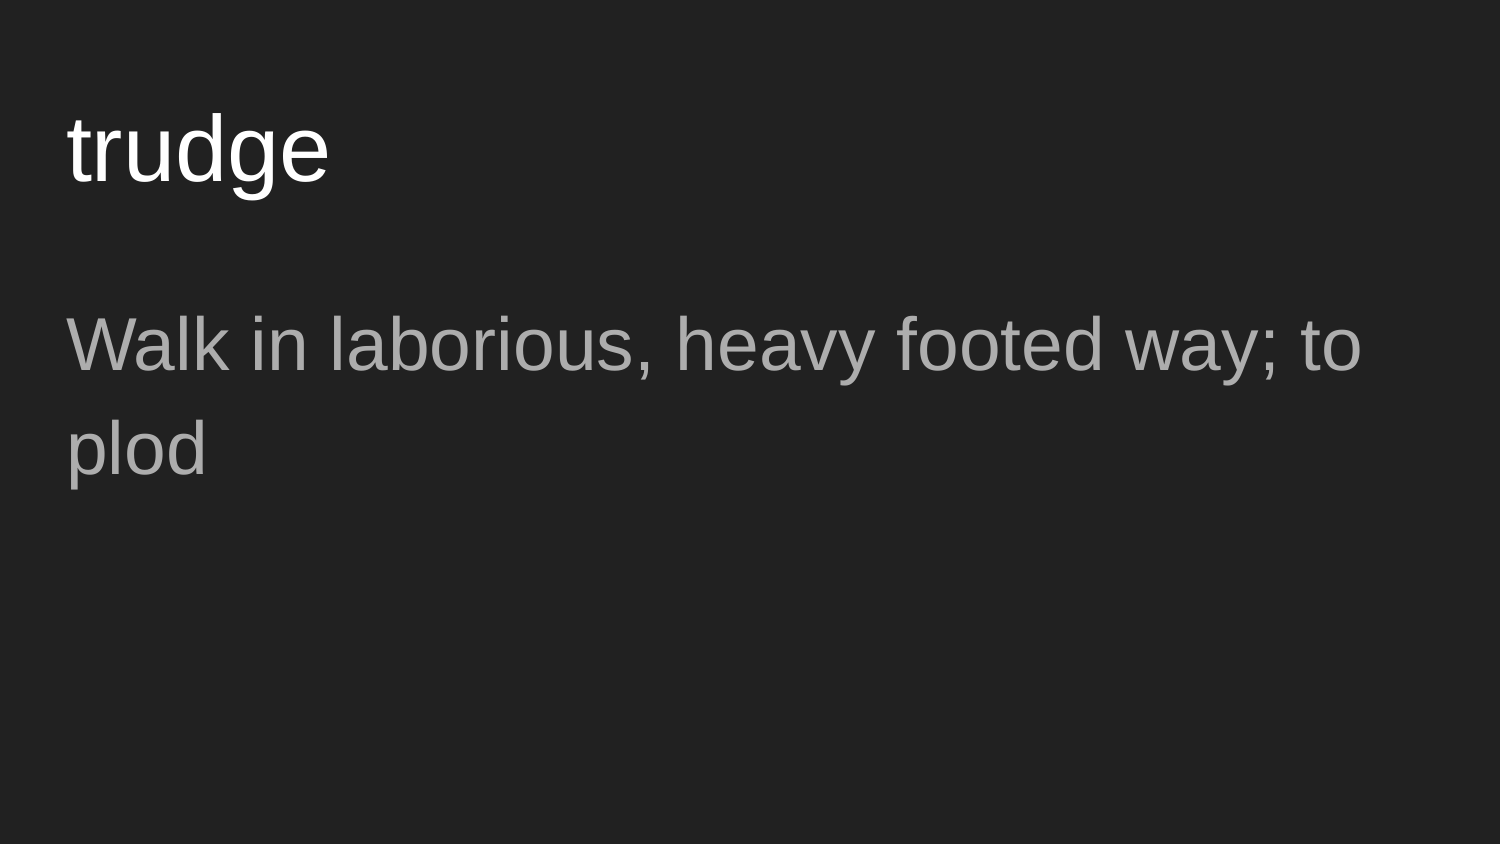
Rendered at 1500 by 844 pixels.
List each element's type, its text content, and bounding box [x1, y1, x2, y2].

title trudge [51, 72, 1449, 167]
list Walk in laborious, heavy footed way; to plod [51, 189, 1449, 750]
